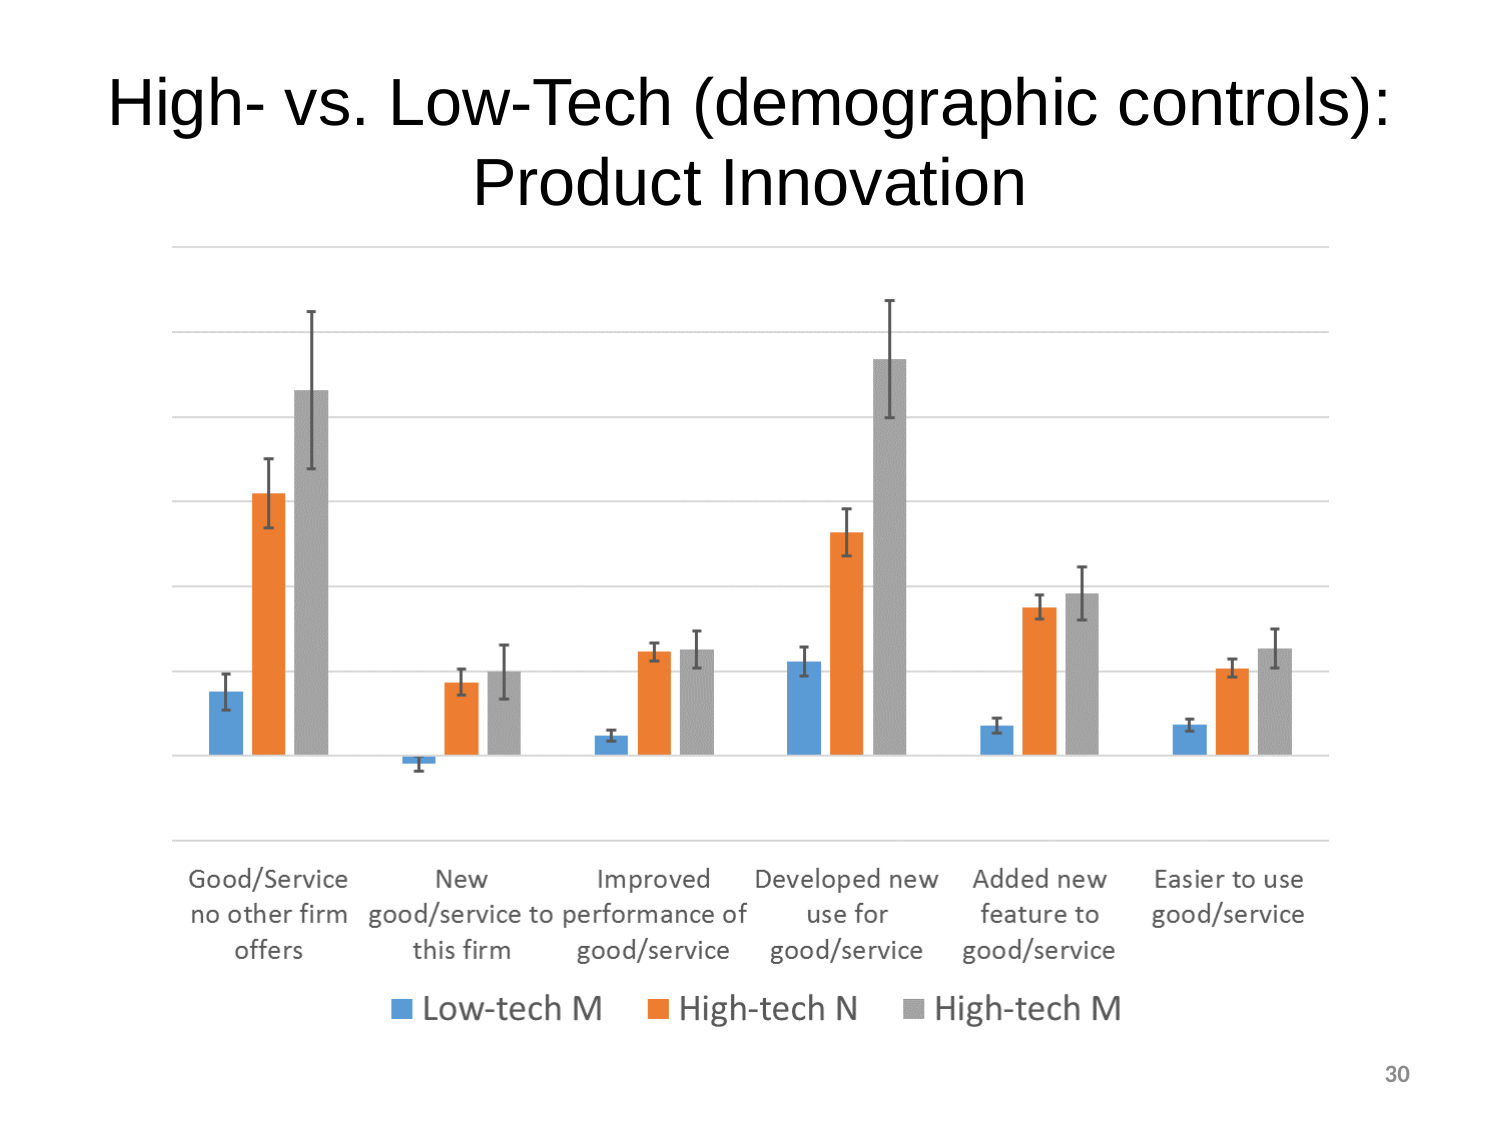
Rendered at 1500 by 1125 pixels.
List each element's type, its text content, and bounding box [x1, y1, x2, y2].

picture [149, 224, 1351, 1050]
title High- vs. Low-Tech (demographic controls): Product Innovation [75, 45, 1425, 233]
slide_number 30 [1074, 1042, 1425, 1103]
